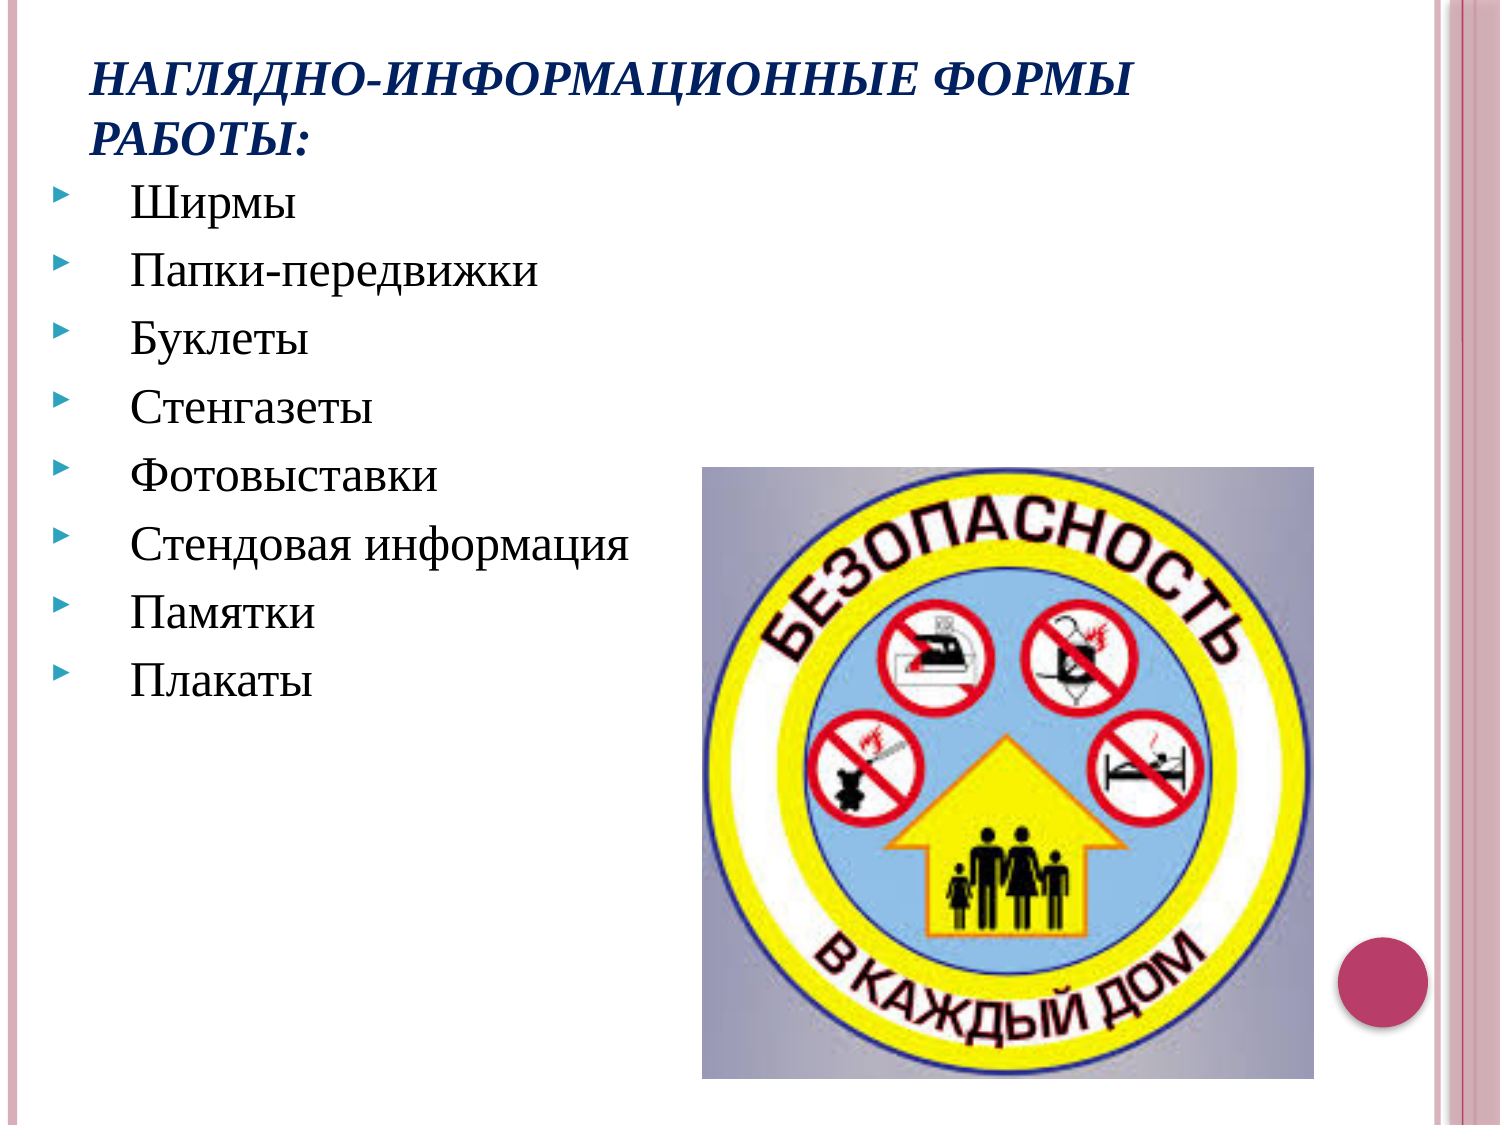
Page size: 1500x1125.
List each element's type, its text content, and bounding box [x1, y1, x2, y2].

list Ширмы Папки-передвижки Буклеты Стенгазеты Фотовыставки Стендовая информация Памятки Плакаты [17, 160, 1341, 1062]
picture [702, 467, 1314, 1079]
title Наглядно-информационные формы работы: [75, 45, 1300, 160]
